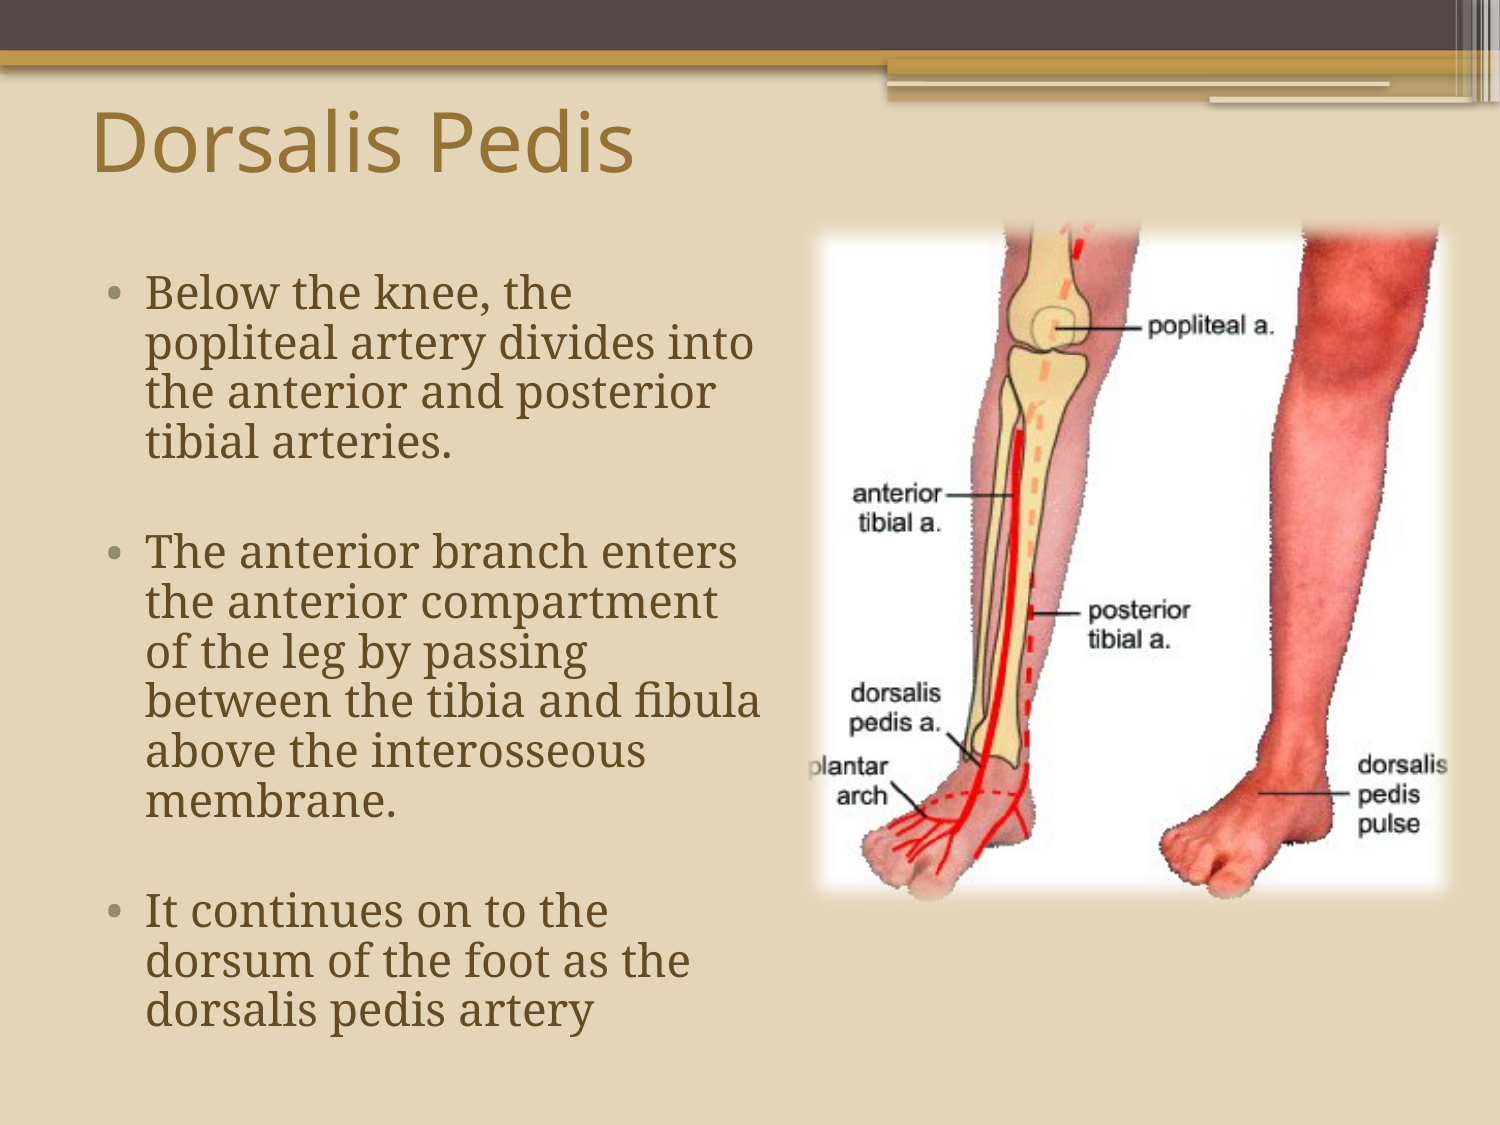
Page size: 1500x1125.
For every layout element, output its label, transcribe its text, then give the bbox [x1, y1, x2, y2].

title Dorsalis Pedis [75, 45, 1425, 233]
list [799, 216, 1463, 909]
list Below the knee, the popliteal artery divides into the anterior and posterior tibial arteries. The anterior branch enters the anterior compartment of the leg by passing between the tibia and fibula above the interosseous membrane. It continues on to the dorsum of the foot as the dorsalis pedis artery [75, 262, 788, 1050]
